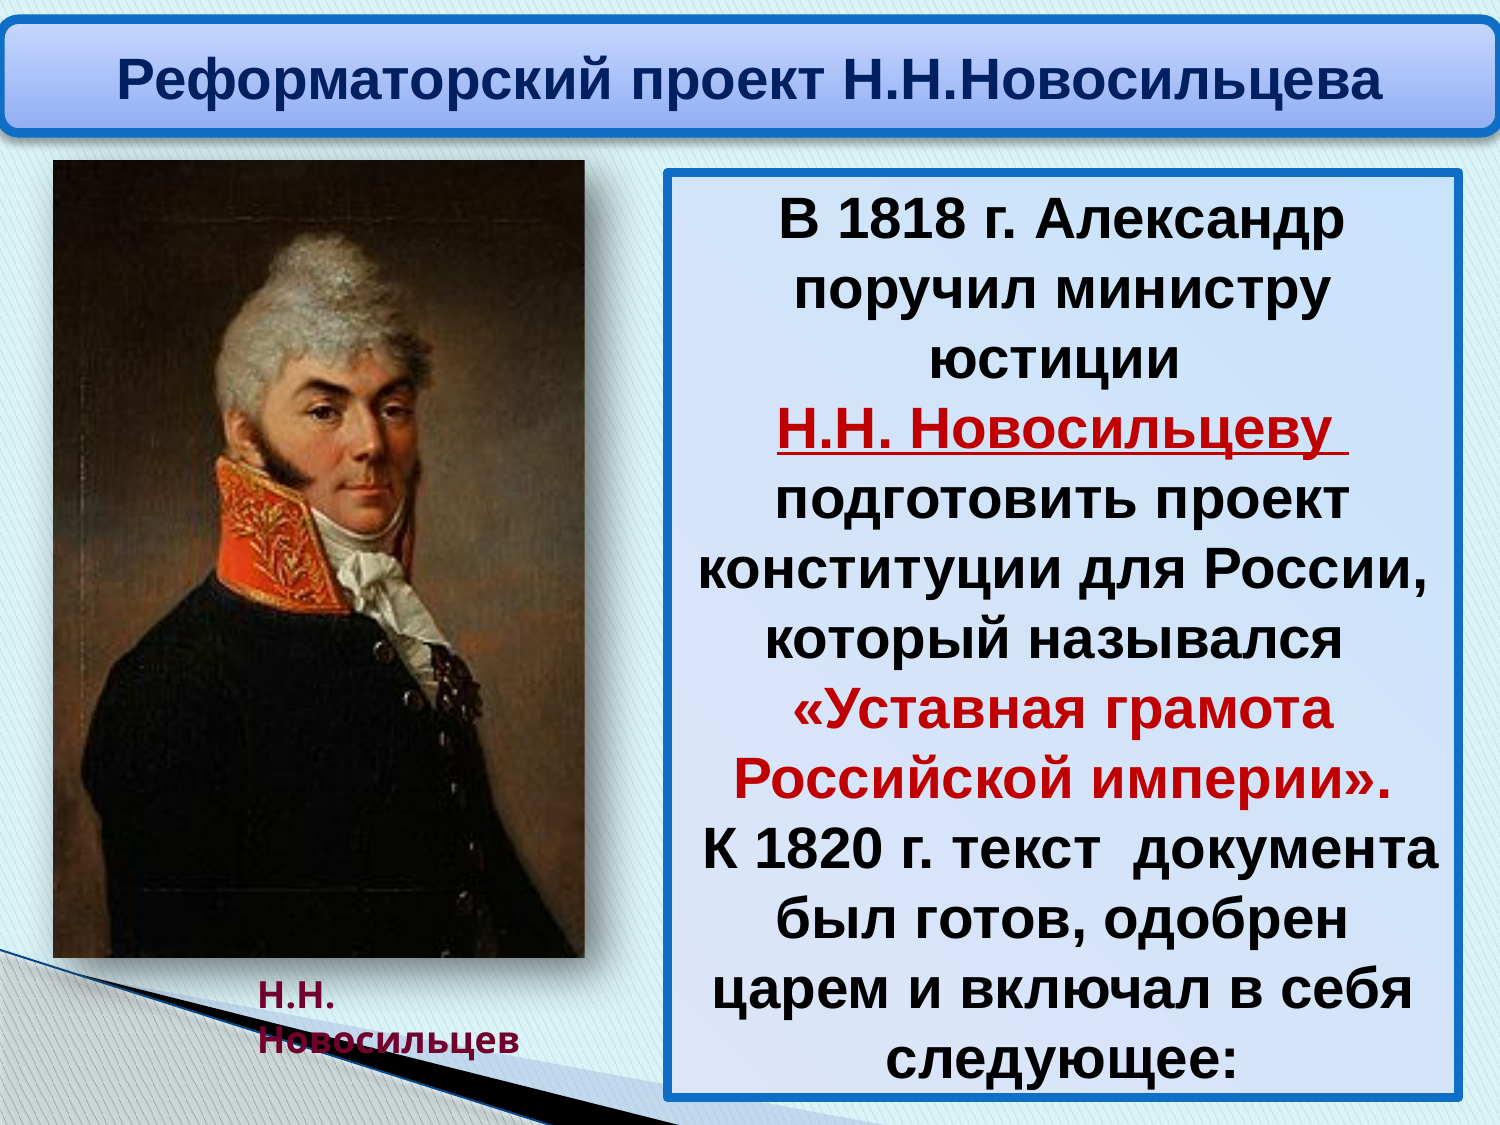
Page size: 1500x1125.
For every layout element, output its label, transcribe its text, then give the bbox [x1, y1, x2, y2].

picture [52, 160, 585, 958]
text_box Реформаторский проект Н.Н.Новосильцева [0, 18, 1500, 134]
text_box В 1818 г. Александр поручил министру юстиции Н.Н. Новосильцеву подготовить проект конституции для России, который назывался «Уставная грамота Российской империи». К 1820 г. текст документа был готов, одобрен царем и включал в себя следующее: [663, 168, 1463, 1102]
text_box Н.Н. Новосильцев [242, 967, 585, 1069]
